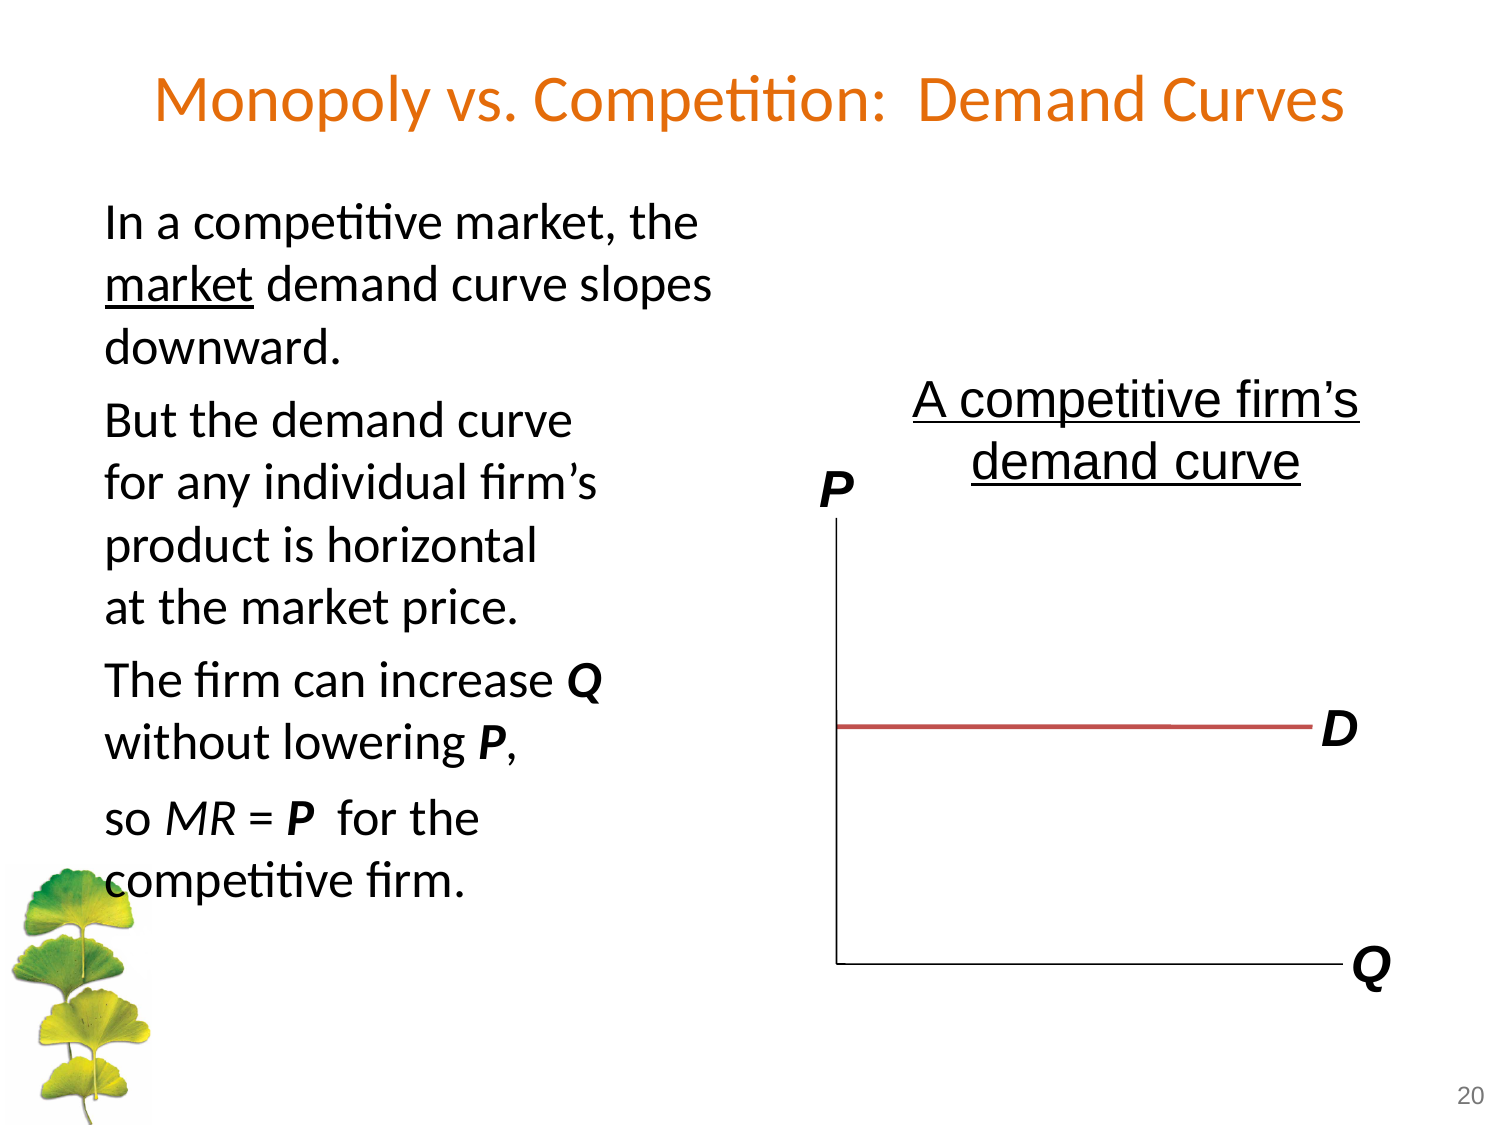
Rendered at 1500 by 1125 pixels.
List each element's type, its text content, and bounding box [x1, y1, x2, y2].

picture [5, 864, 152, 1125]
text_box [797, 447, 1425, 1001]
text_box A competitive firm’s demand curve [894, 357, 1378, 445]
slide_number 20 [912, 1065, 1500, 1125]
list In a competitive market, the market demand curve slopes downward. But the demand curve for any individual firm’s product is horizontal at the market price. The firm can increase Q without lowering P, so MR = P for the competitive firm. [89, 179, 734, 1031]
title Monopoly vs. Competition: Demand Curves [0, 41, 1500, 148]
